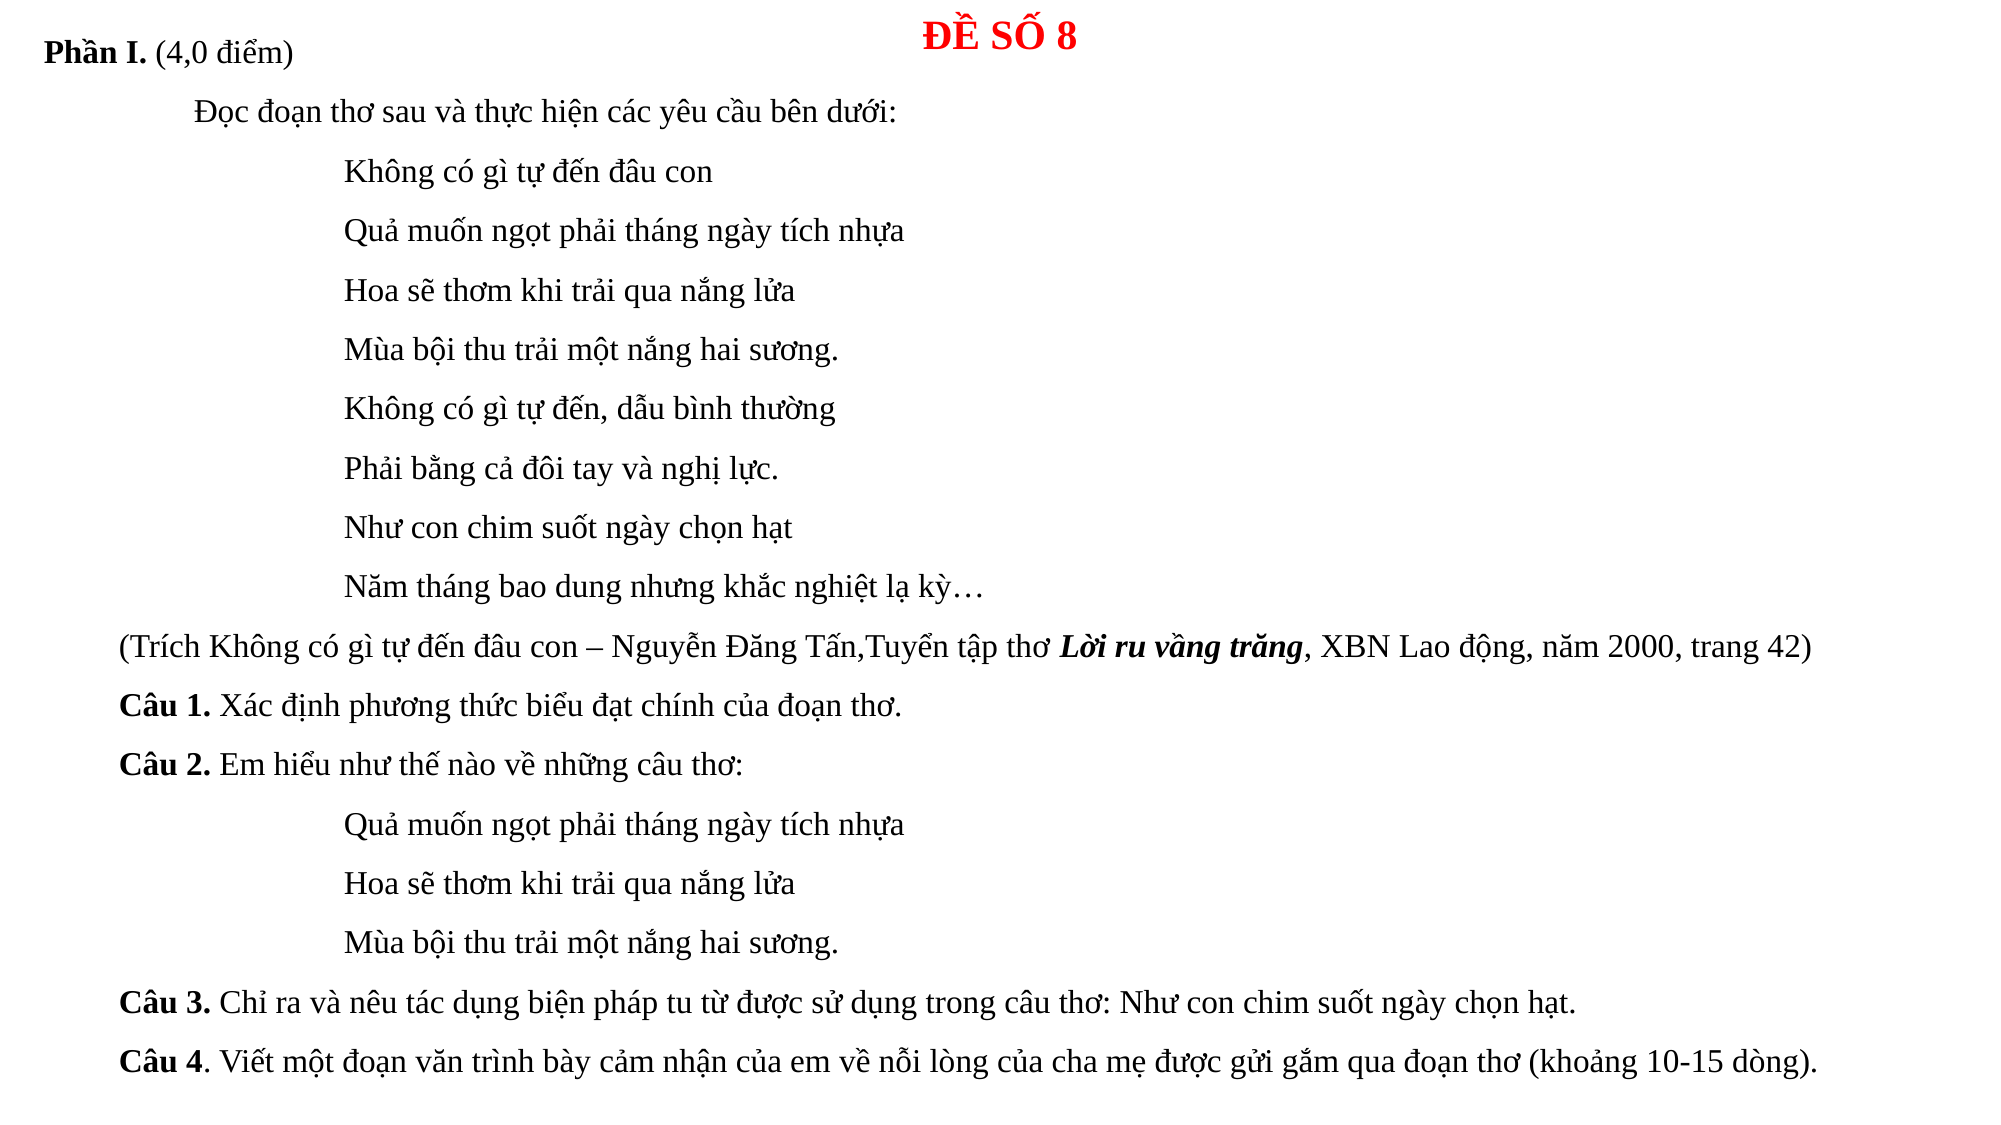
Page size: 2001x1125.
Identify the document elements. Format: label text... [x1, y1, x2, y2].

text_box Phần I. (4,0 điểm) Đọc đoạn thơ sau và thực hiện các yêu cầu bên dưới: Không có gì tự đến đâu con Quả muốn ngọt phải tháng ngày tích nhựa Hoa sẽ thơm khi trải qua nắng lửa Mùa bội thu trải một nắng hai sương. Không có gì tự đến, dẫu bình thường Phải bằng cả đôi tay và nghị lực. Như con chim suốt ngày chọn hạt Năm tháng bao dung nhưng khắc nghiệt lạ kỳ… (Trích Không có gì tự đến đâu con – Nguyễn Đăng Tấn,Tuyển tập thơ Lời ru vầng trăng, XBN Lao động, năm 2000, trang 42) Câu 1. Xác định phương thức biểu đạt chính của đoạn thơ. Câu 2. Em hiểu như thế nào về những câu thơ: Quả muốn ngọt phải tháng ngày tích nhựa Hoa sẽ thơm khi trải qua nắng lửa Mùa bội thu trải một nắng hai sương. Câu 3. Chỉ ra và nêu tác dụng biện pháp tu từ được sử dụng trong câu thơ: Như con chim suốt ngày chọn hạt. Câu 4. Viết một đoạn văn trình bày cảm nhận của em về nỗi lòng của cha mẹ được gửi gắm qua đoạn thơ (khoảng 10-15 dòng). [28, 20, 2000, 1087]
text_box ĐỀ SỐ 8 [693, 0, 1307, 65]
